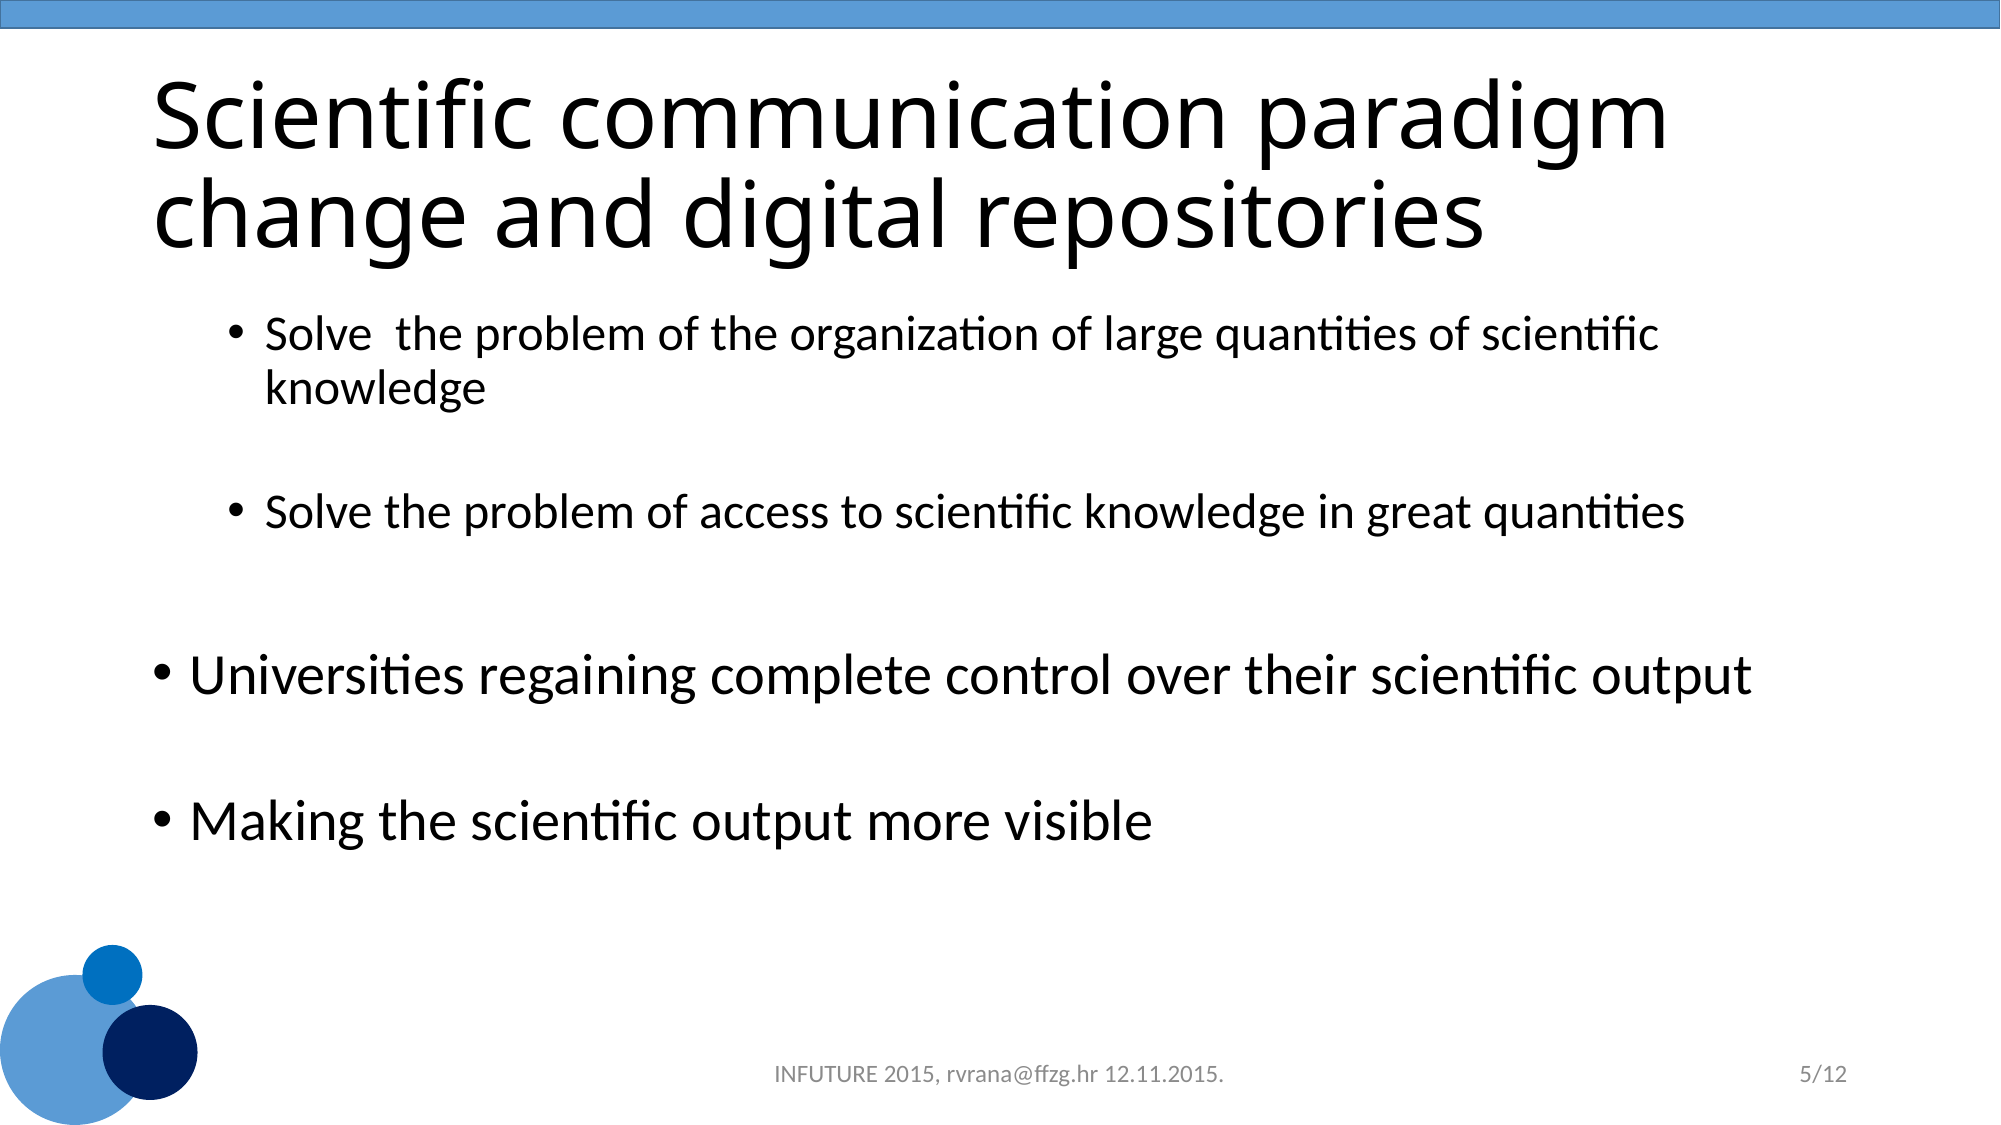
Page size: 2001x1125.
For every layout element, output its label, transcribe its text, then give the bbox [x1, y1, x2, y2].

title Scientific communication paradigm change and digital repositories [137, 59, 1863, 278]
text_box [0, 0, 2000, 29]
footer INFUTURE 2015, rvrana@ffzg.hr 12.11.2015. [662, 1042, 1338, 1103]
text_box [0, 944, 198, 1125]
list Solve the problem of the organization of large quantities of scientific knowledge Solve the problem of access to scientific knowledge in great quantities Universities regaining complete control over their scientific output Making the scientific output more visible [137, 299, 1863, 1014]
slide_number 5/12 [1412, 1042, 1863, 1103]
